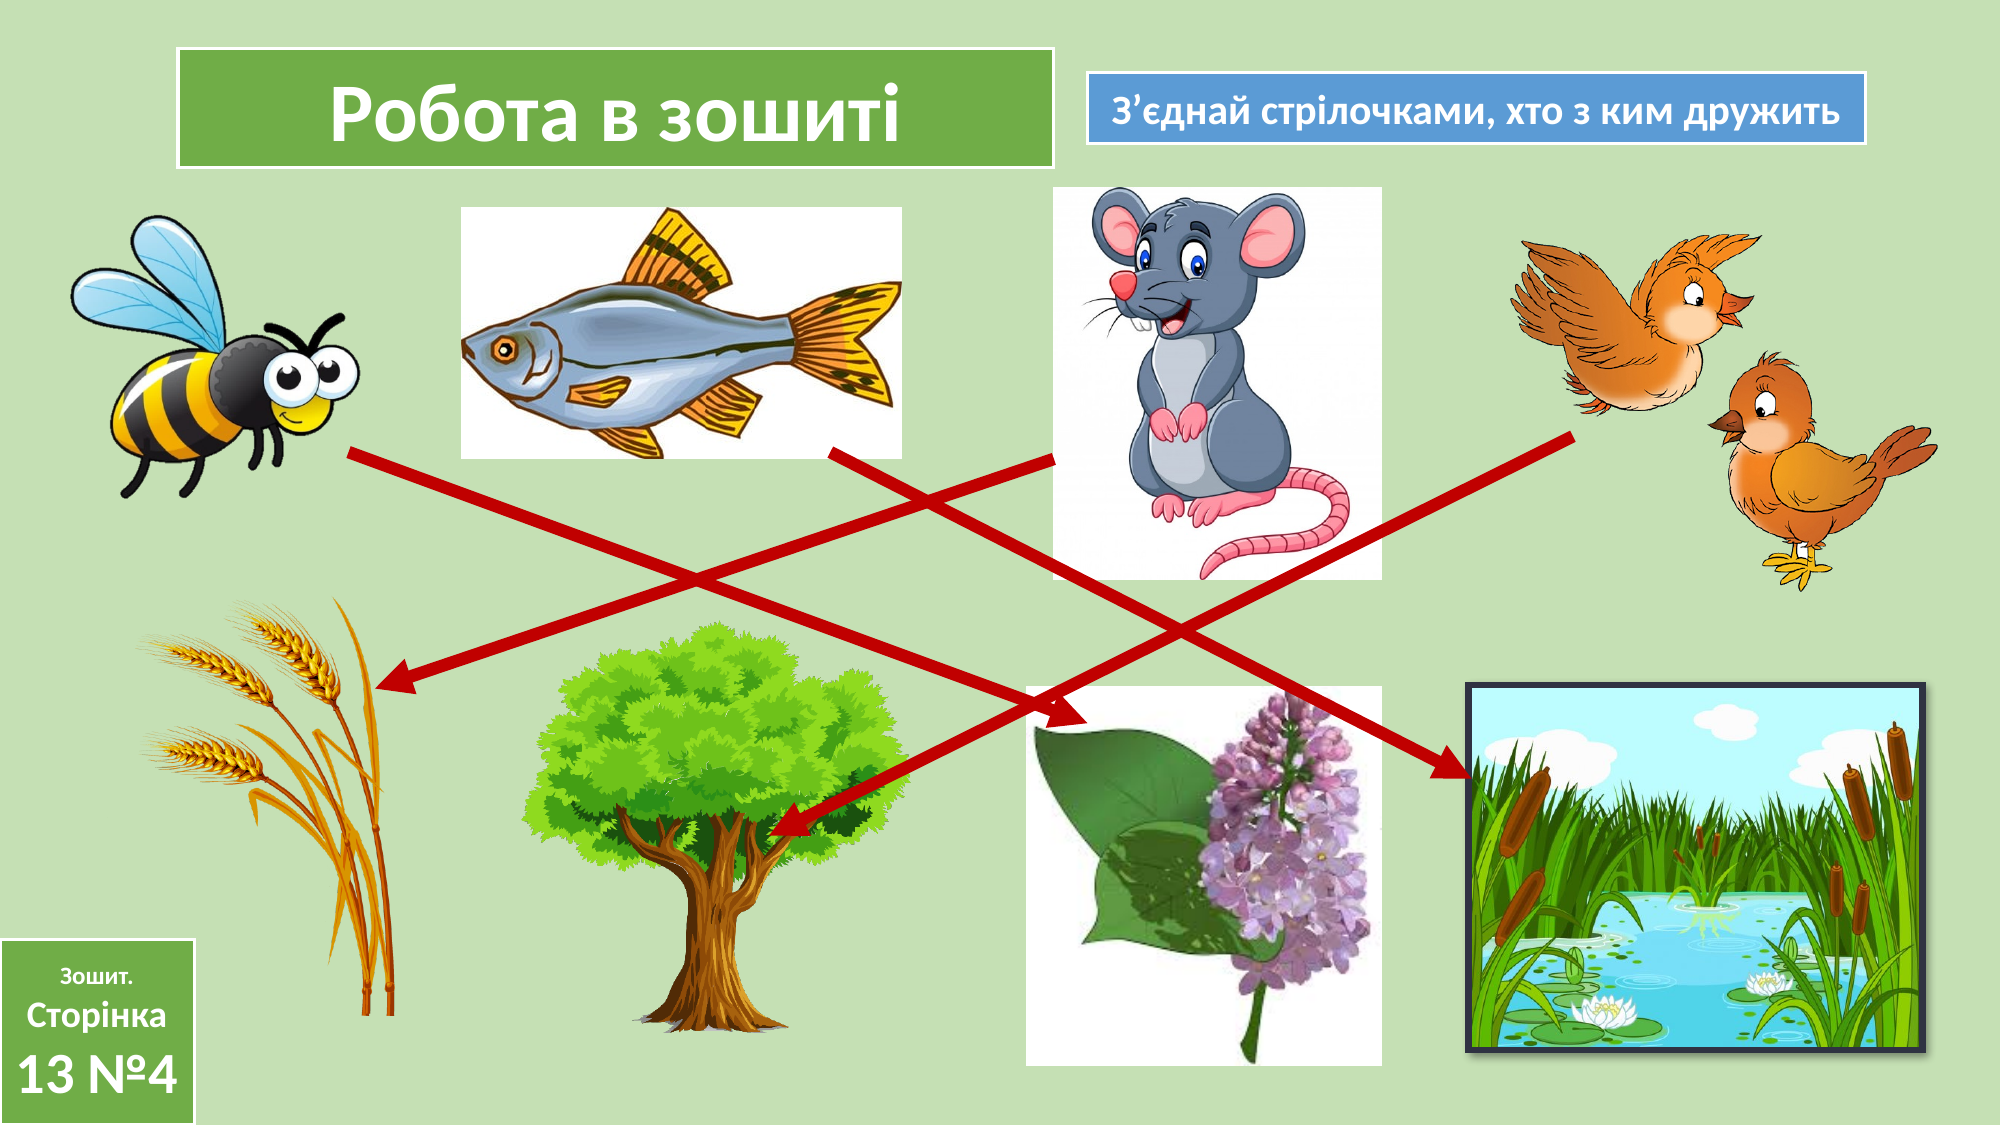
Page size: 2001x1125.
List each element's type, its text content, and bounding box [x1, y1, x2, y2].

picture [461, 207, 902, 452]
text_box З’єднай стрілочками, хто з ким дружить [1086, 71, 1867, 145]
picture [1053, 187, 1382, 436]
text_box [348, 452, 768, 724]
text_box Робота в зошиті [176, 47, 1055, 169]
picture [1501, 227, 1945, 599]
picture [0, 593, 407, 1016]
picture [521, 724, 913, 1033]
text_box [768, 436, 1573, 836]
text_box Зошит. Сторінка 13 №4 [0, 1016, 196, 1125]
picture [60, 206, 375, 515]
picture [1471, 687, 1920, 1047]
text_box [374, 458, 768, 689]
picture [1026, 836, 1382, 1066]
